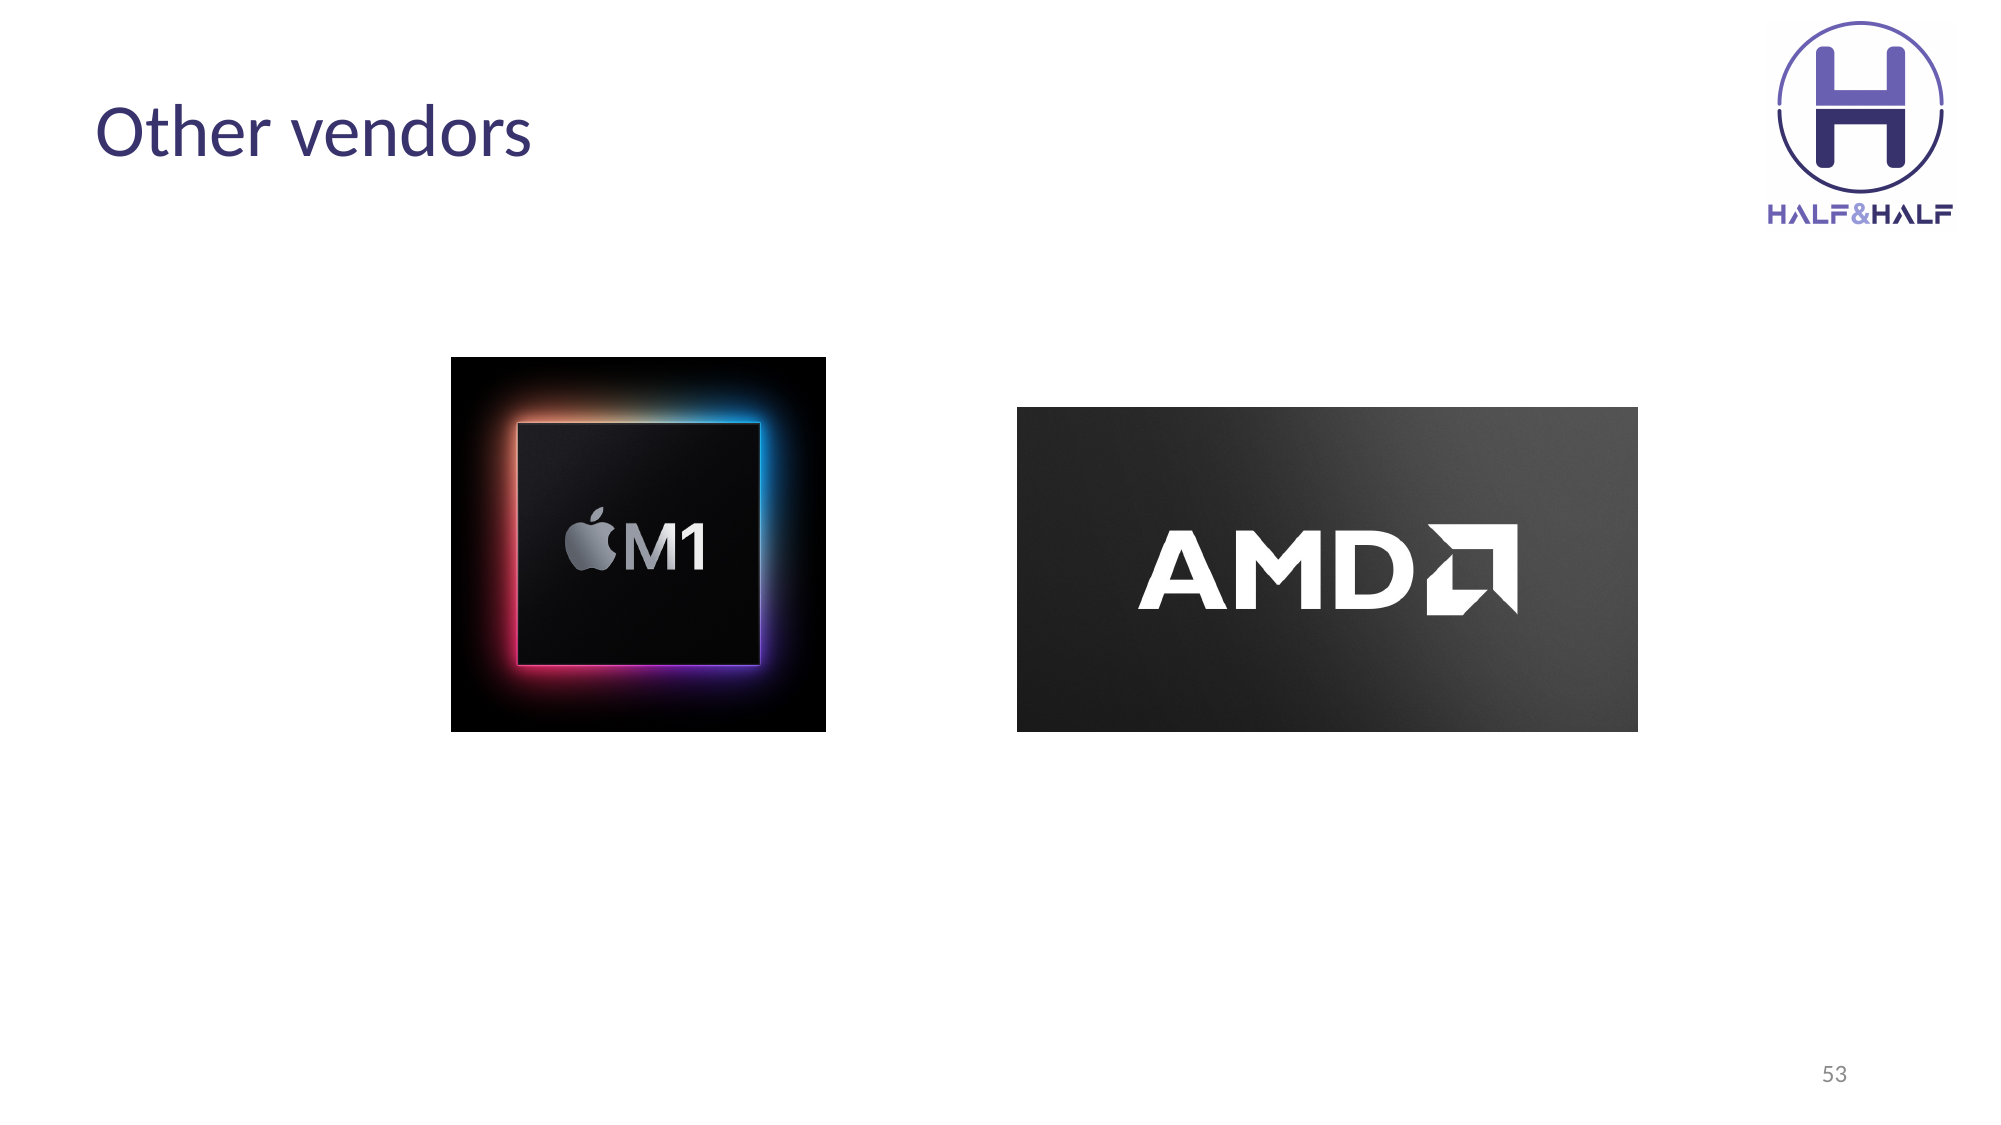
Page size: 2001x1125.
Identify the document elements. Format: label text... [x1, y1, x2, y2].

picture [451, 357, 826, 732]
slide_number 53 [1412, 1042, 1863, 1103]
picture [1017, 407, 1638, 732]
picture [1765, 21, 1956, 232]
text_box Other vendors [80, 73, 549, 179]
